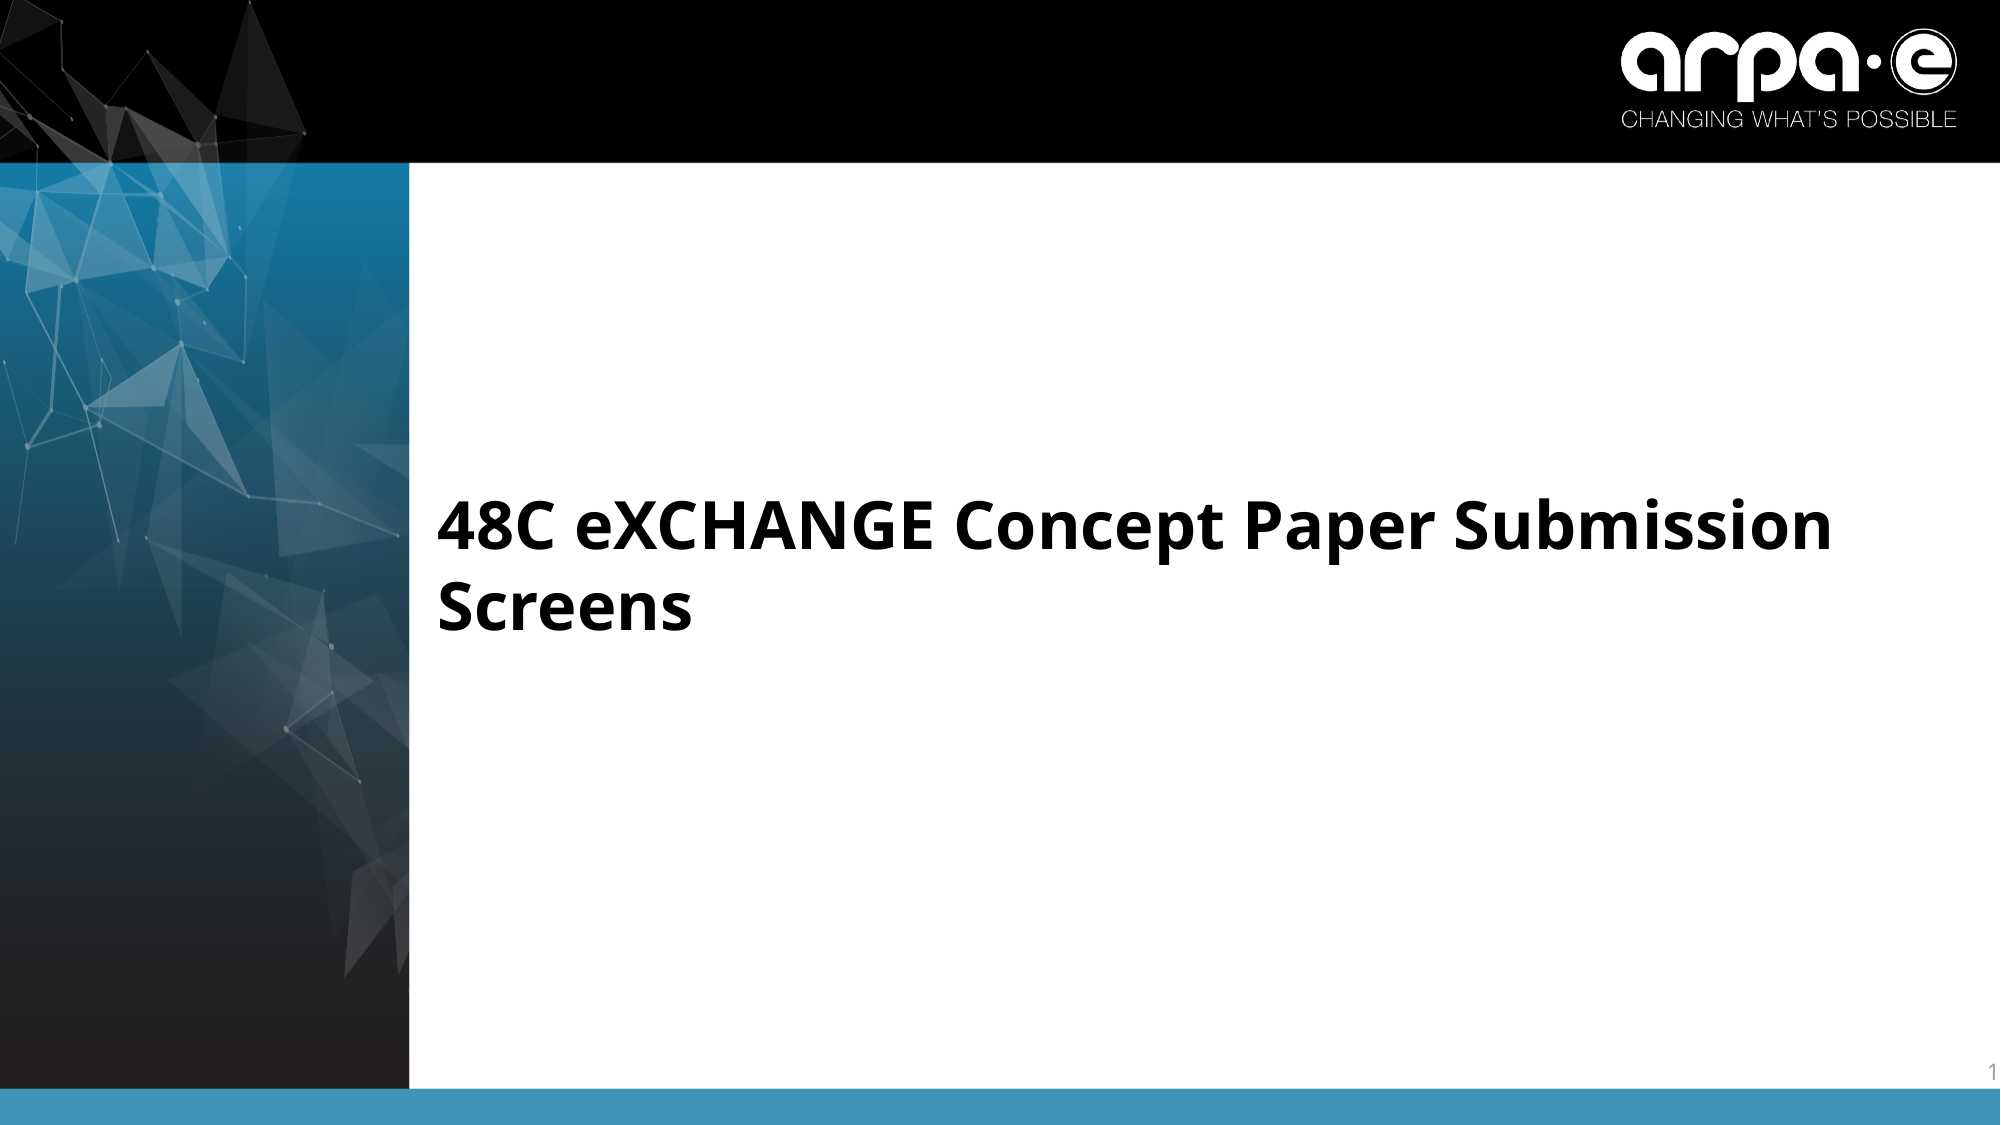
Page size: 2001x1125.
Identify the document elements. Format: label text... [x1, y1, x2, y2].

title 48C eXCHANGE Concept Paper Submission Screens [437, 442, 1960, 684]
picture [0, 0, 2000, 1125]
slide_number 0 [1908, 1042, 2000, 1103]
